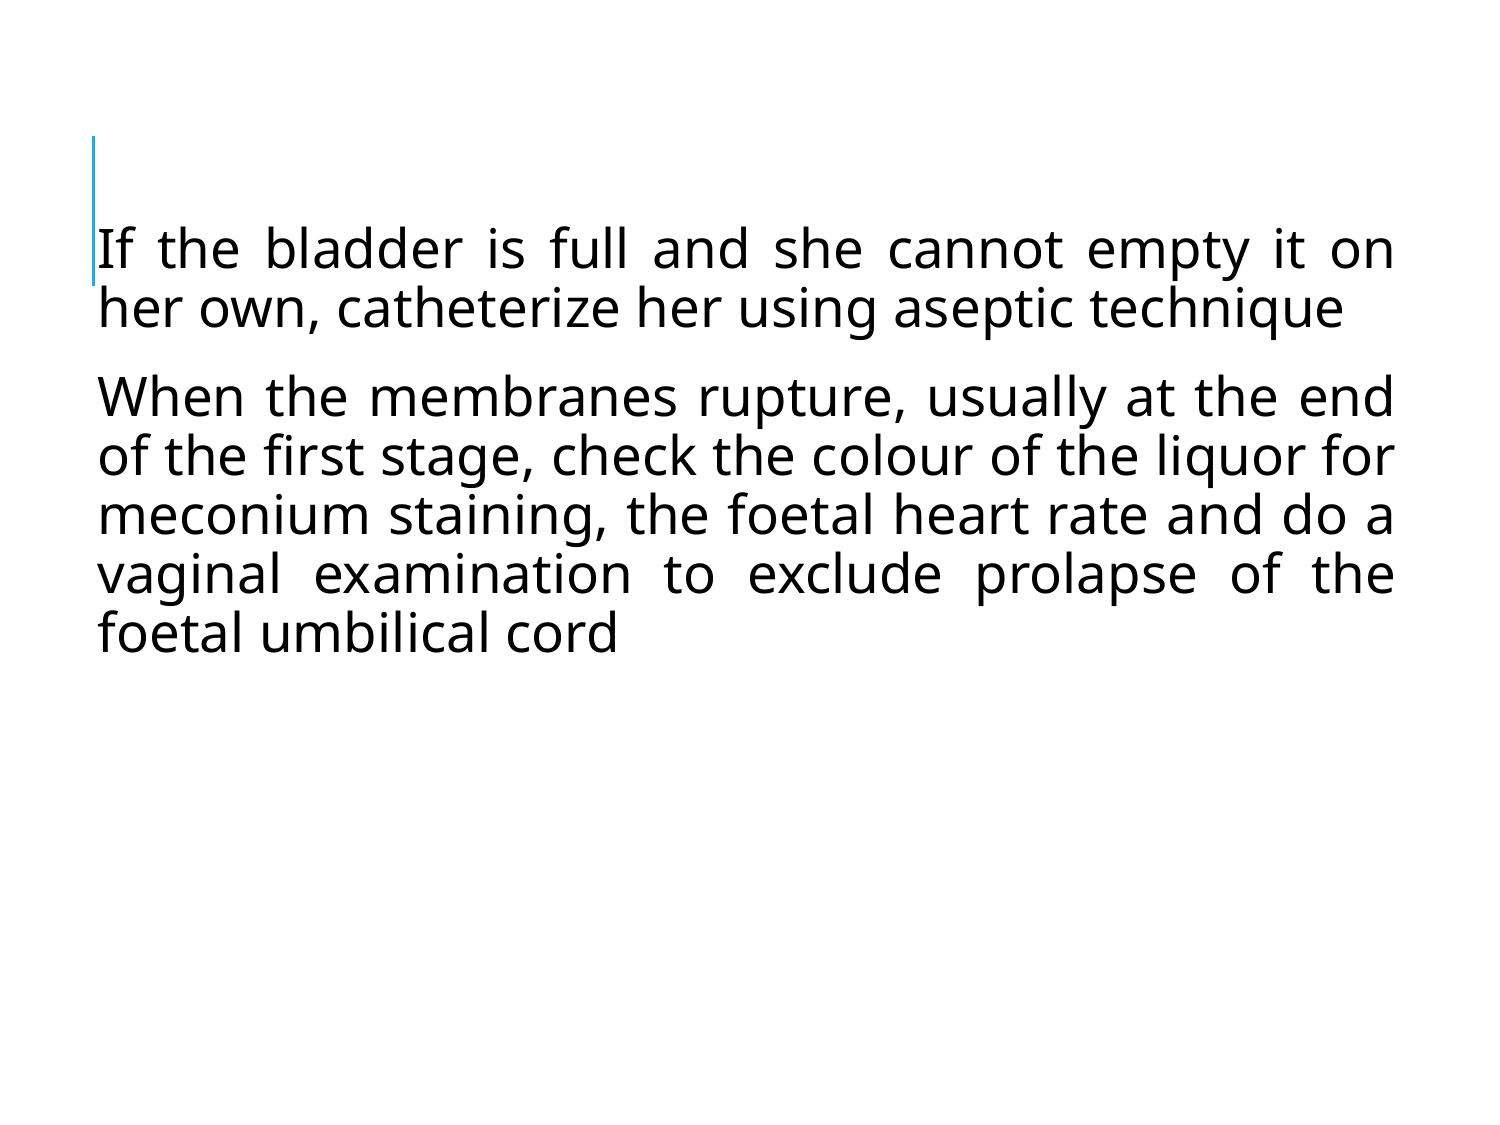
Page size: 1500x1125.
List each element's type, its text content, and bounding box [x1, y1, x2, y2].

list If the bladder is full and she cannot empty it on her own, catheterize her using aseptic technique When the membranes rupture, usually at the end of the first stage, check the colour of the liquor for meconium staining, the foetal heart rate and do a vaginal examination to exclude prolapse of the foetal umbilical cord [75, 214, 1406, 926]
